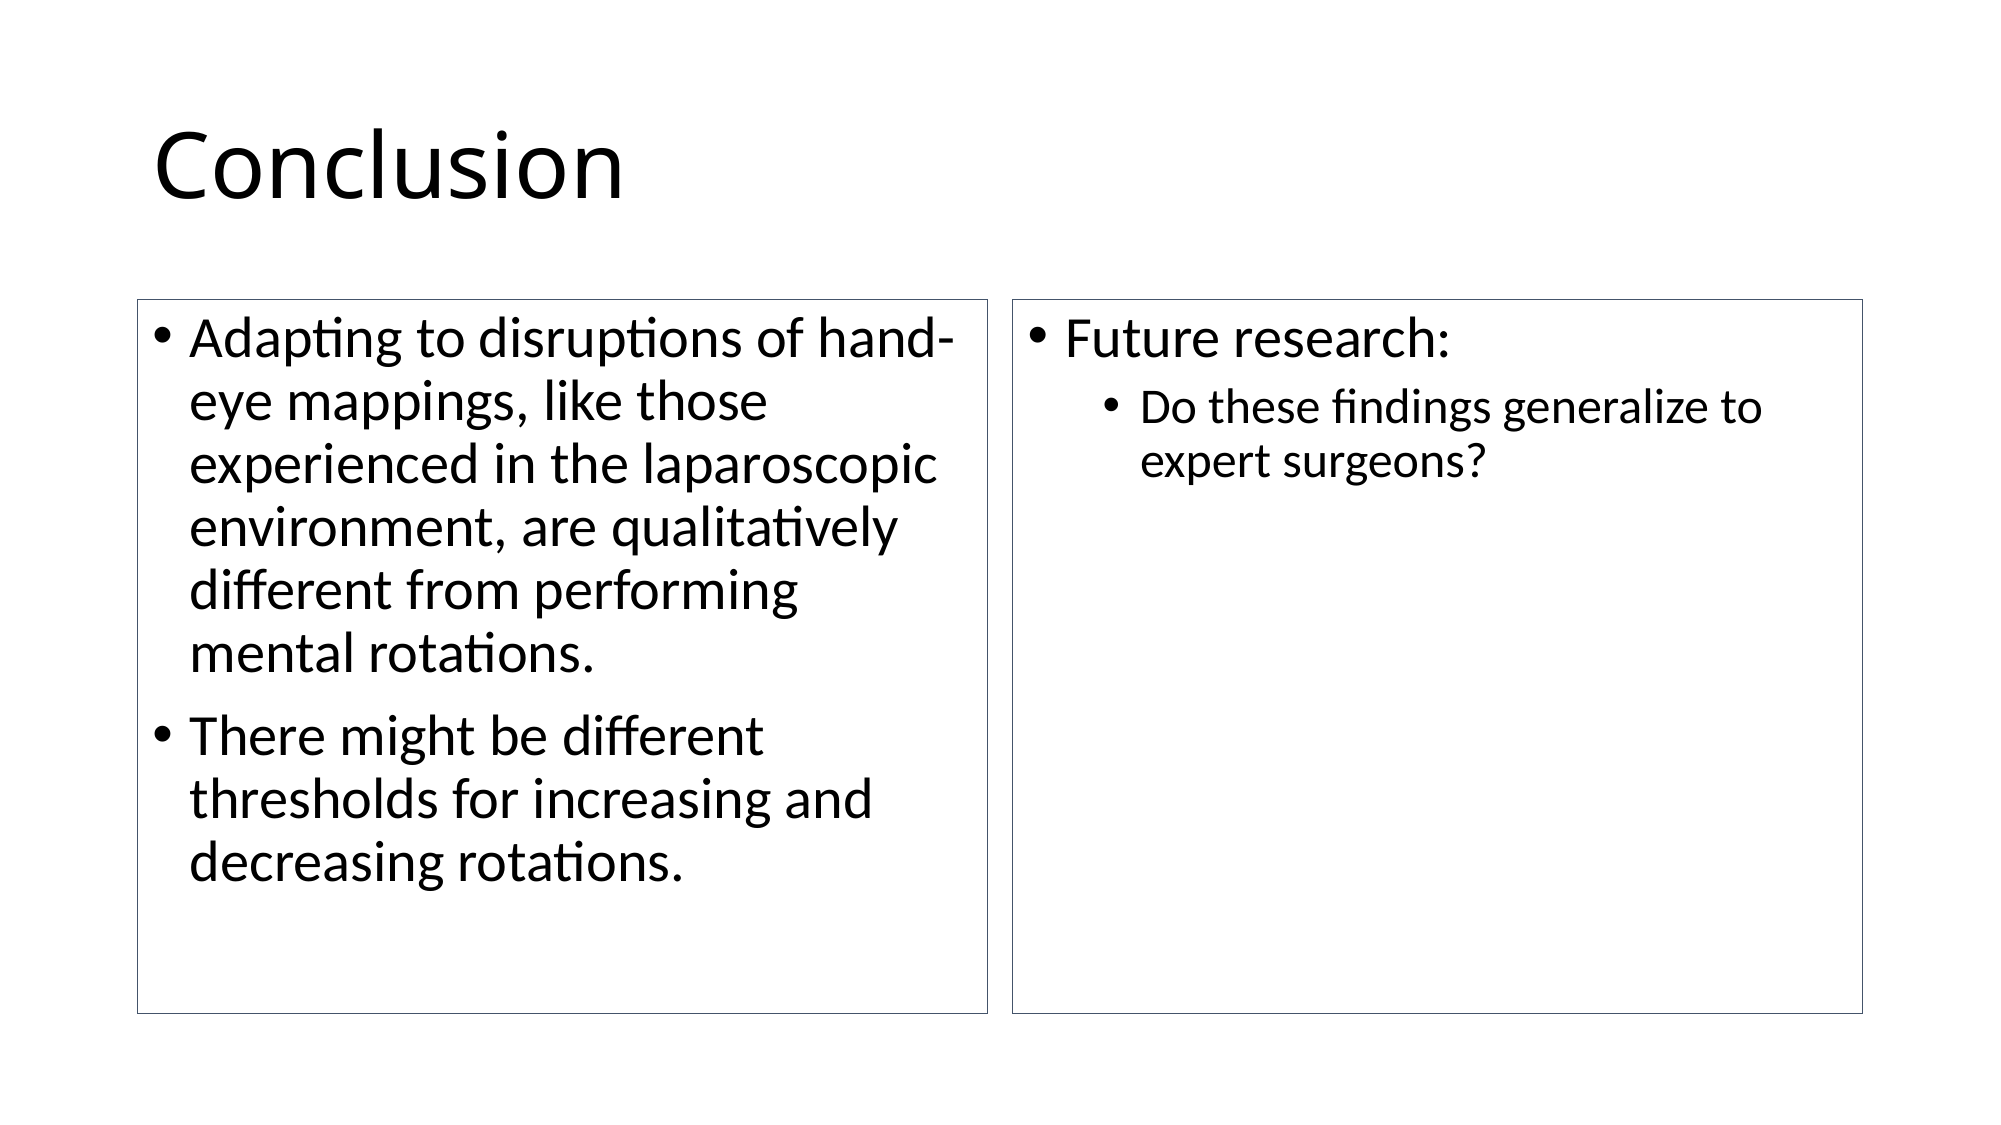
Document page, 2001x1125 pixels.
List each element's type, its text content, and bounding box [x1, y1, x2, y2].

list Future research: Do these findings generalize to expert surgeons? [1012, 299, 1863, 1014]
list Adapting to disruptions of hand-eye mappings, like those experienced in the laparoscopic environment, are qualitatively different from performing mental rotations. There might be different thresholds for increasing and decreasing rotations. [137, 299, 988, 1014]
title Conclusion [137, 59, 1863, 278]
